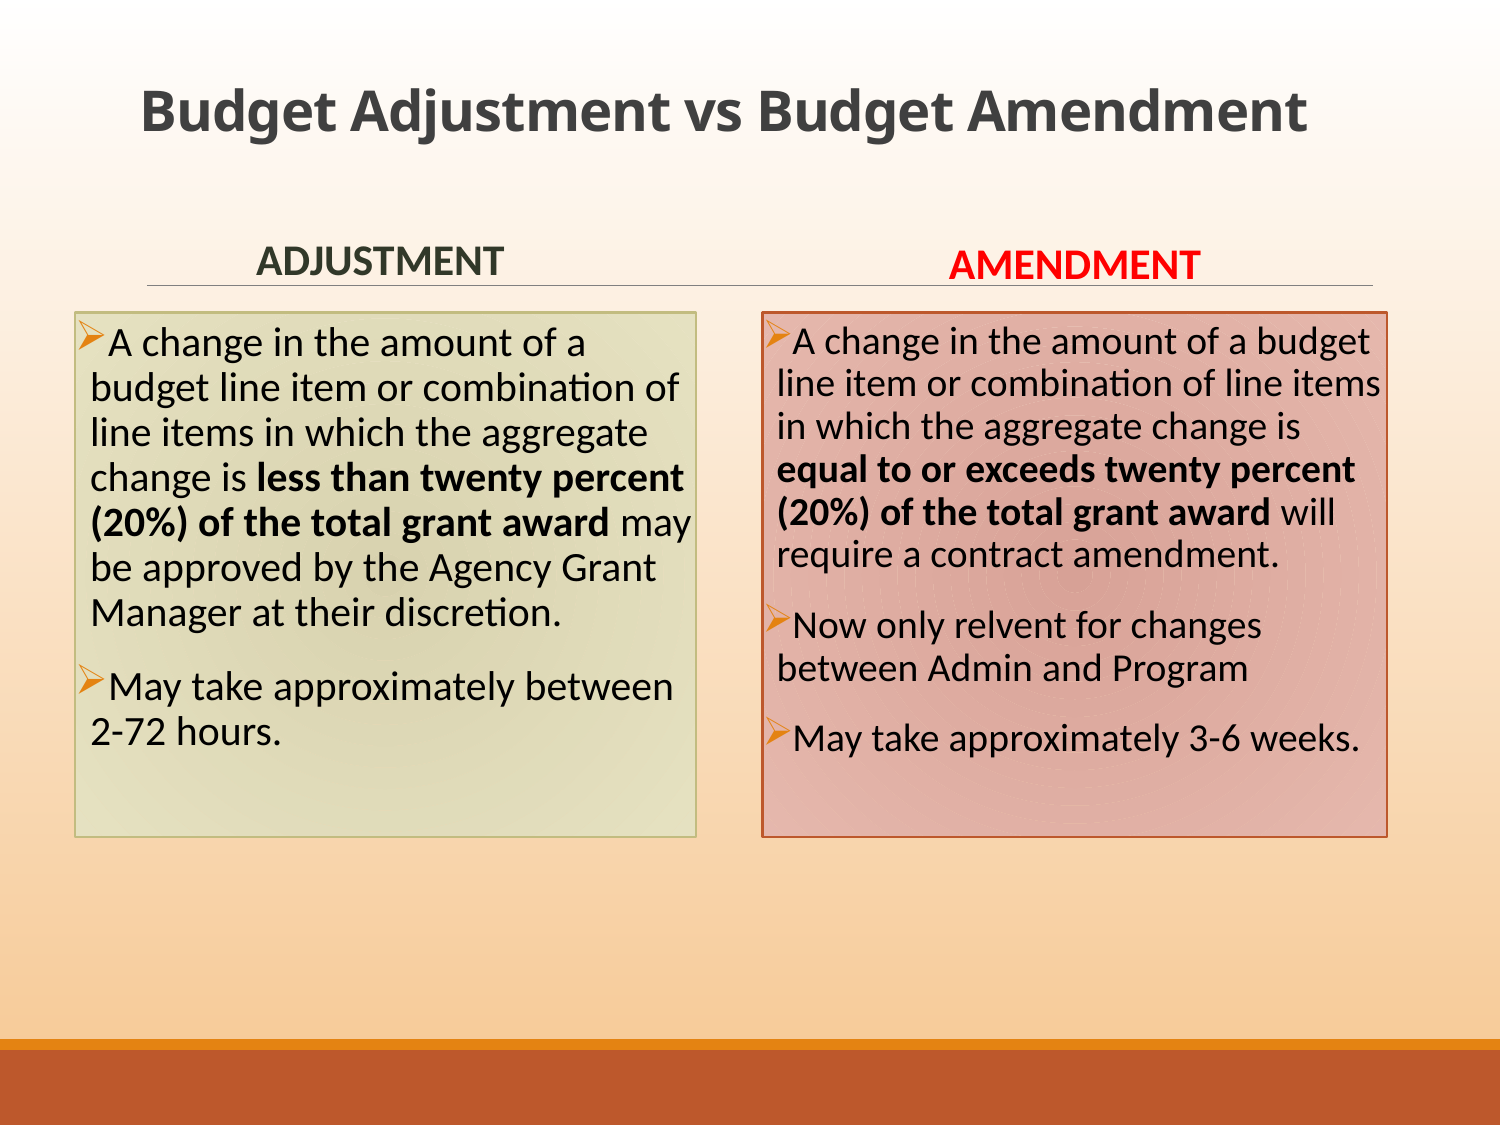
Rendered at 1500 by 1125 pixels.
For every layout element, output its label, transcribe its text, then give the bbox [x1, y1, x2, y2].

list Adjustment [135, 174, 677, 311]
list A change in the amount of a budget line item or combination of line items in which the aggregate change is less than twenty percent (20%) of the total grant award may be approved by the Agency Grant Manager at their discretion. May take approximately between 2-72 hours. [74, 311, 697, 838]
list Amendment [804, 179, 1346, 311]
list A change in the amount of a budget line item or combination of line items in which the aggregate change is equal to or exceeds twenty percent (20%) of the total grant award will require a contract amendment. Now only relvent for changes between Admin and Program May take approximately 3-6 weeks. [761, 311, 1388, 838]
title Budget Adjustment vs Budget Amendment [75, 47, 1373, 150]
